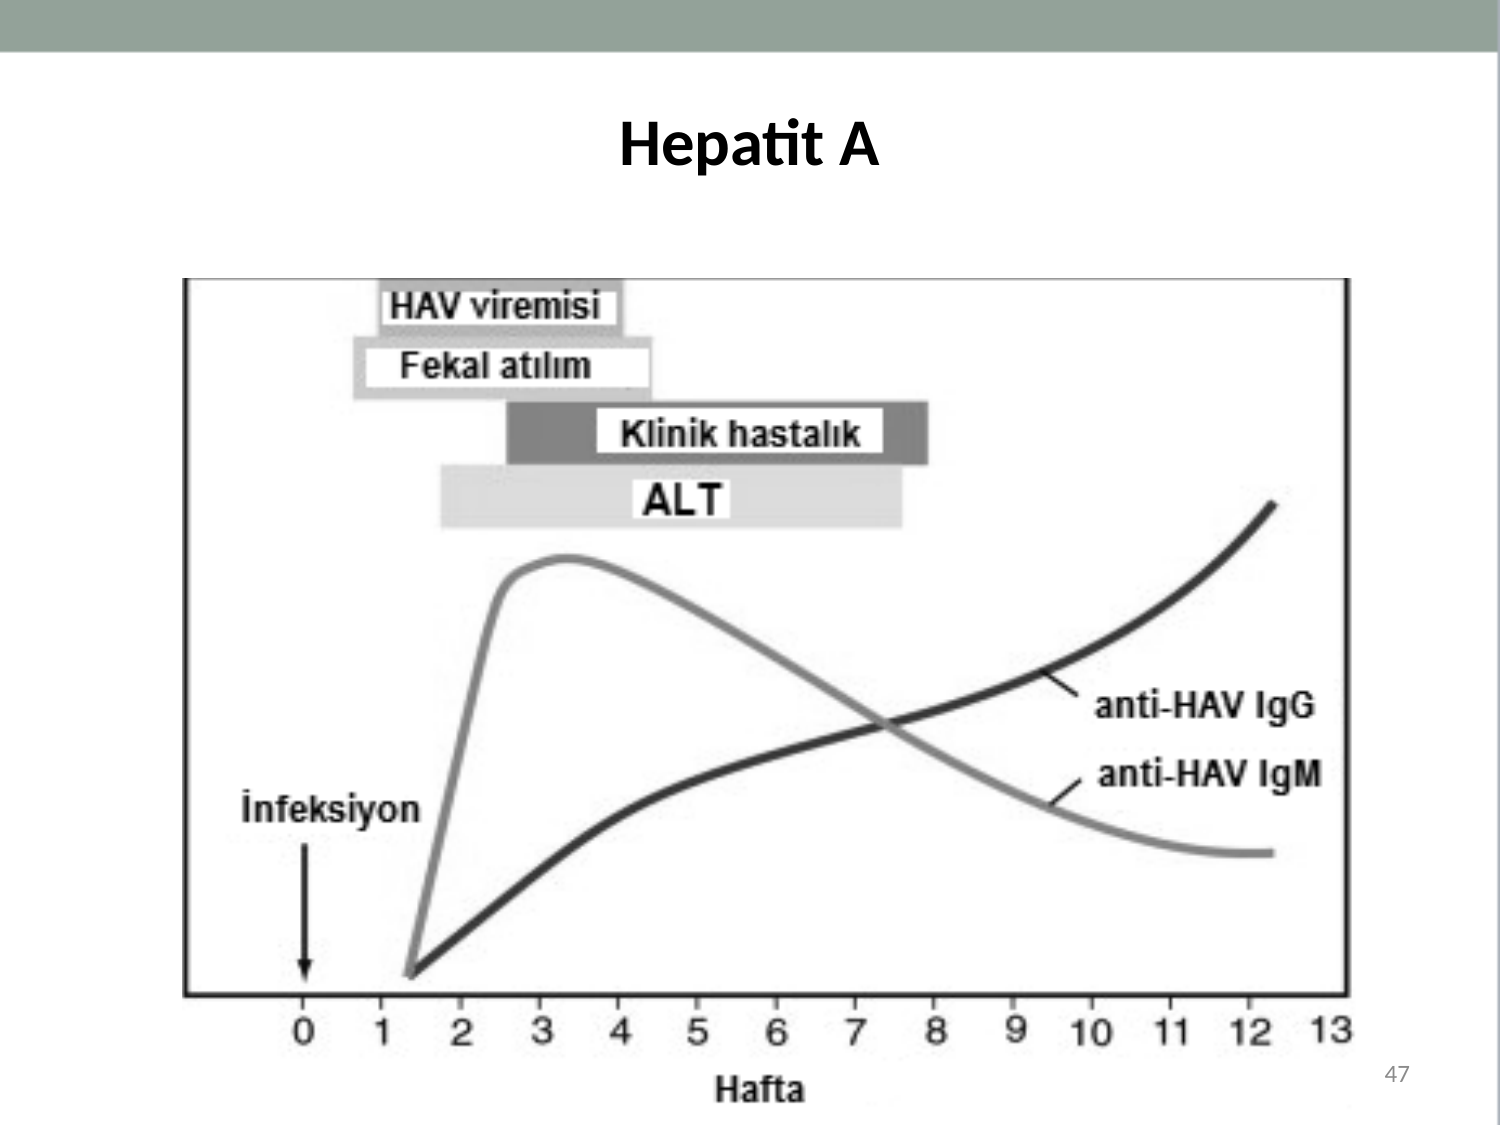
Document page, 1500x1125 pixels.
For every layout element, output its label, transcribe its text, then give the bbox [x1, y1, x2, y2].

picture [0, 0, 1500, 1125]
slide_number 47 [1368, 1042, 1425, 1103]
title Hepatit A [75, 45, 1425, 233]
